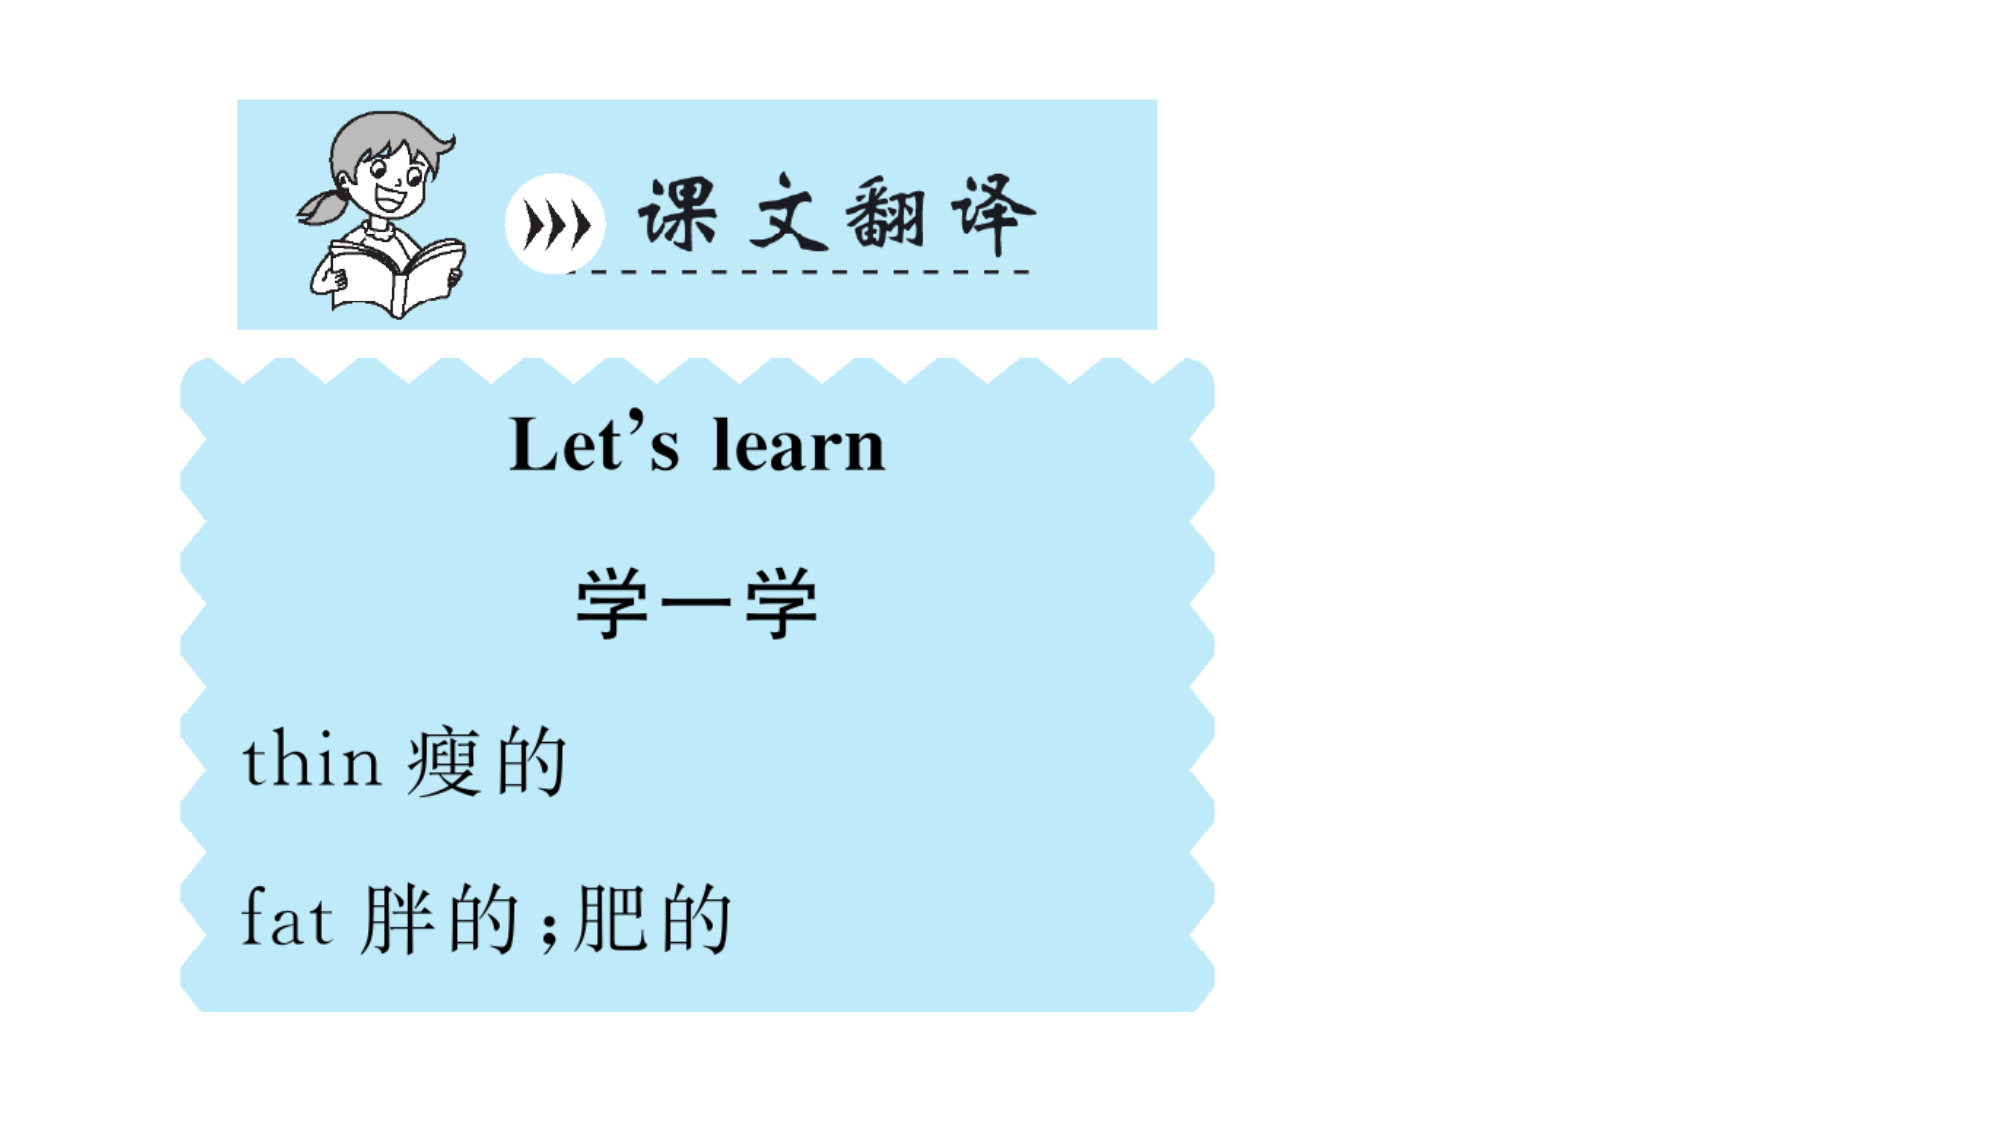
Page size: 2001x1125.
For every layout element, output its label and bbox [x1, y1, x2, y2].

picture [173, 66, 1231, 1012]
